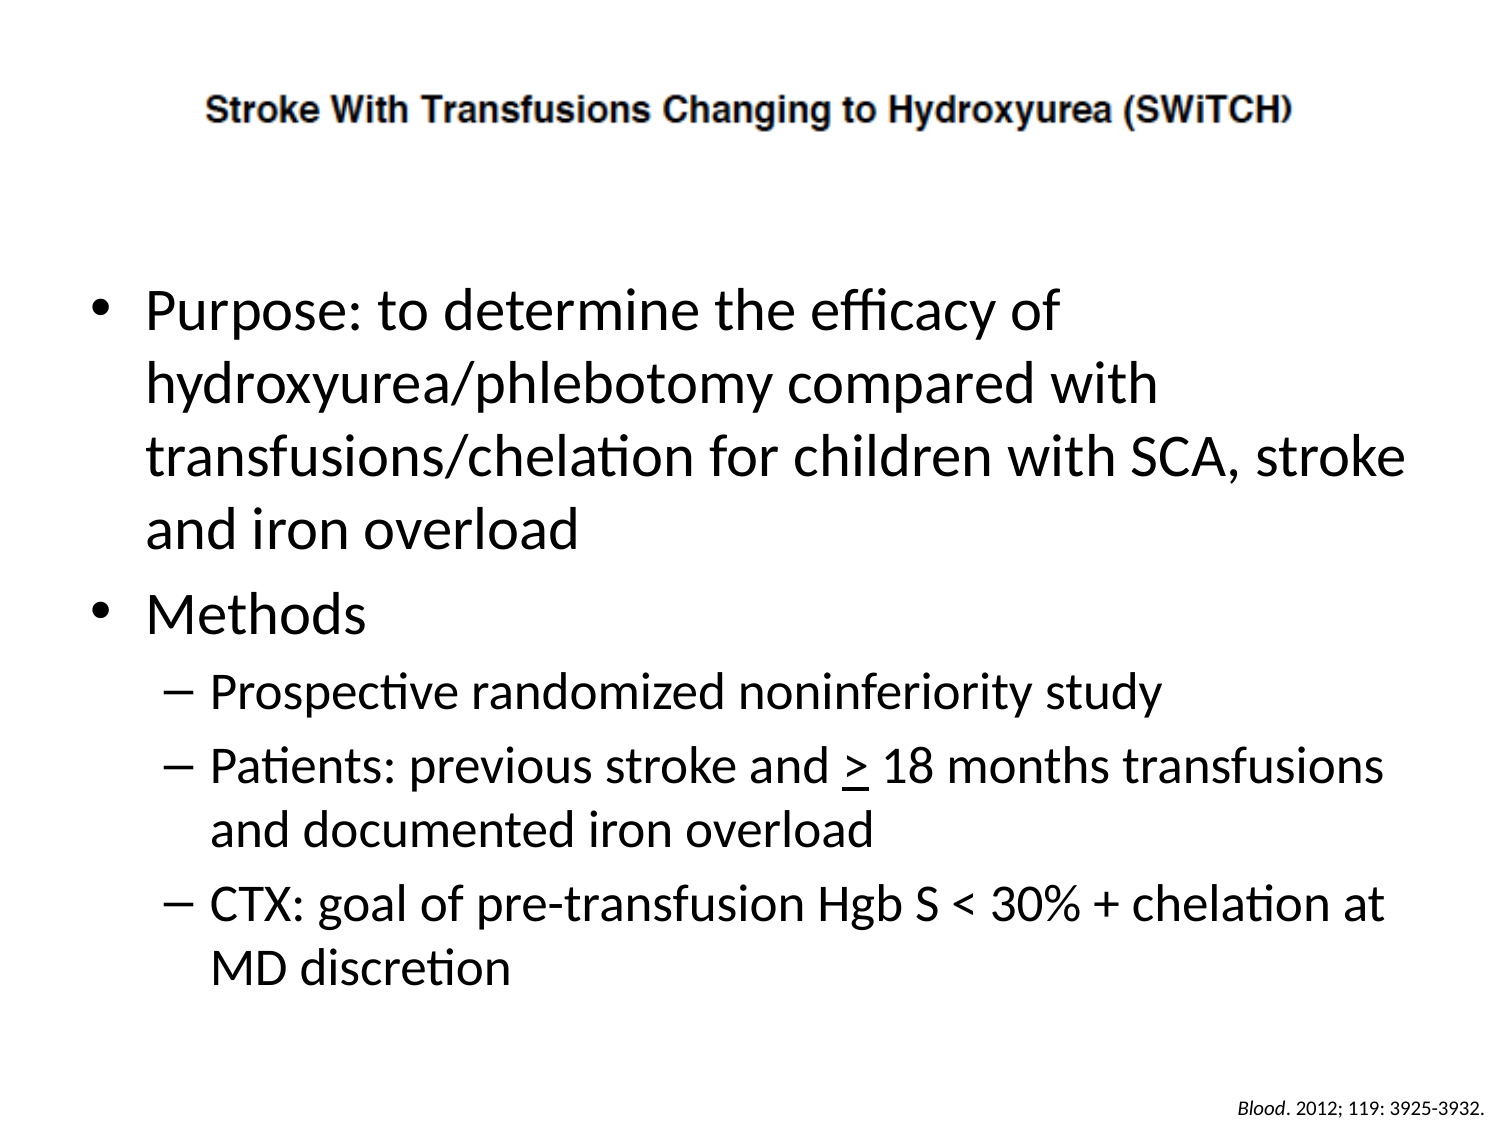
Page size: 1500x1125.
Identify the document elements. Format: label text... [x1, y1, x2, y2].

list Purpose: to determine the efficacy of hydroxyurea/phlebotomy compared with transfusions/chelation for children with SCA, stroke and iron overload Methods Prospective randomized noninferiority study Patients: previous stroke and > 18 months transfusions and documented iron overload CTX: goal of pre-transfusion Hgb S < 30% + chelation at MD discretion [75, 262, 1425, 1005]
picture [197, 87, 1303, 136]
text_box Blood. 2012; 119: 3925-3932. [1019, 1087, 1500, 1125]
